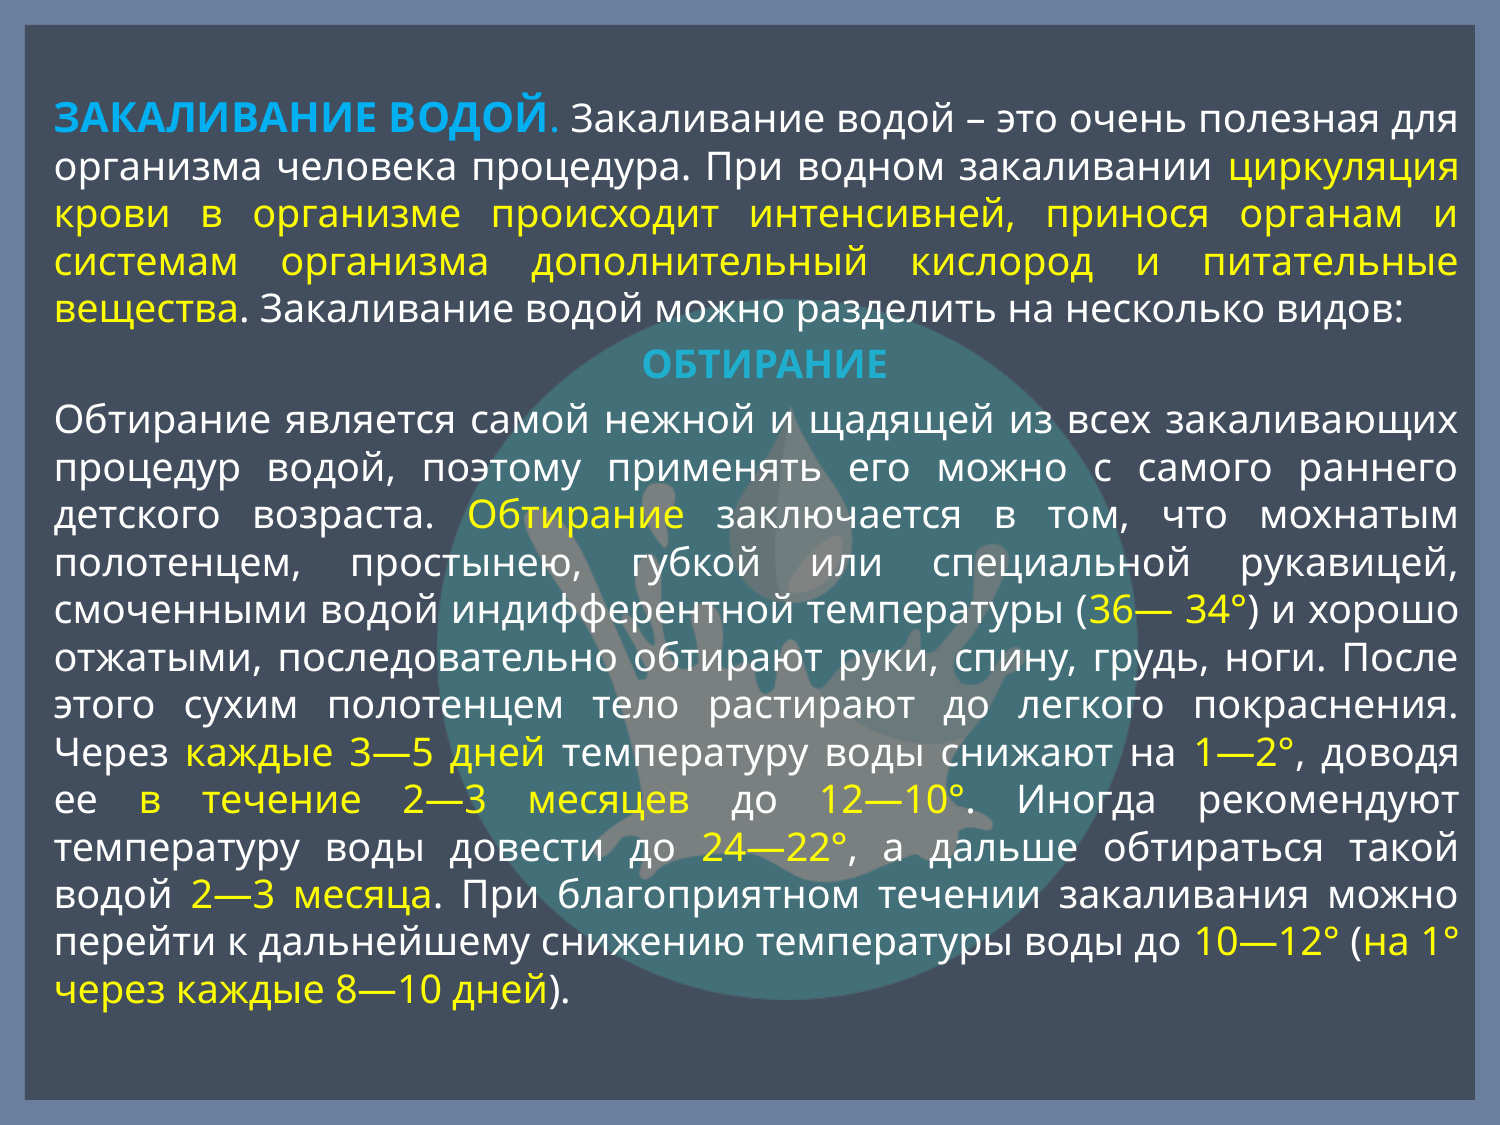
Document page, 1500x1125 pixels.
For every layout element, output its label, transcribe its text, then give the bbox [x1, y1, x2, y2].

list ЗАКАЛИВАНИЕ ВОДОЙ. Закаливание водой – это очень полезная для организма человека процедура. При водном закаливании циркуляция крови в организме происходит интенсивней, принося органам и системам организма дополнительный кислород и питательные вещества. Закаливание водой можно разделить на несколько видов: ОБТИРАНИЕ Обтирание является самой нежной и щадящей из всех закаливающих процедур водой, поэтому применять его можно с самого раннего детского возраста. Обтирание заключается в том, что мохнатым полотенцем, простынею, губкой или специальной рукавицей, смоченными водой индифферентной температуры (36— 34°) и хорошо отжатыми, последовательно обтирают руки, спину, грудь, ноги. После этого сухим полотенцем тело растирают до легкого покраснения. Через каждые 3—5 дней температуру воды снижают на 1—2°, доводя ее в течение 2—3 месяцев до 12—10°. Иногда рекомендуют температуру воды довести до 24—22°, а дальше обтираться такой водой 2—3 месяца. При благоприятном течении закаливания можно перейти к дальнейшему снижению температуры воды до 10—12° (на 1° через каждые 8—10 дней). [24, 24, 1475, 1100]
picture [437, 299, 1138, 1001]
